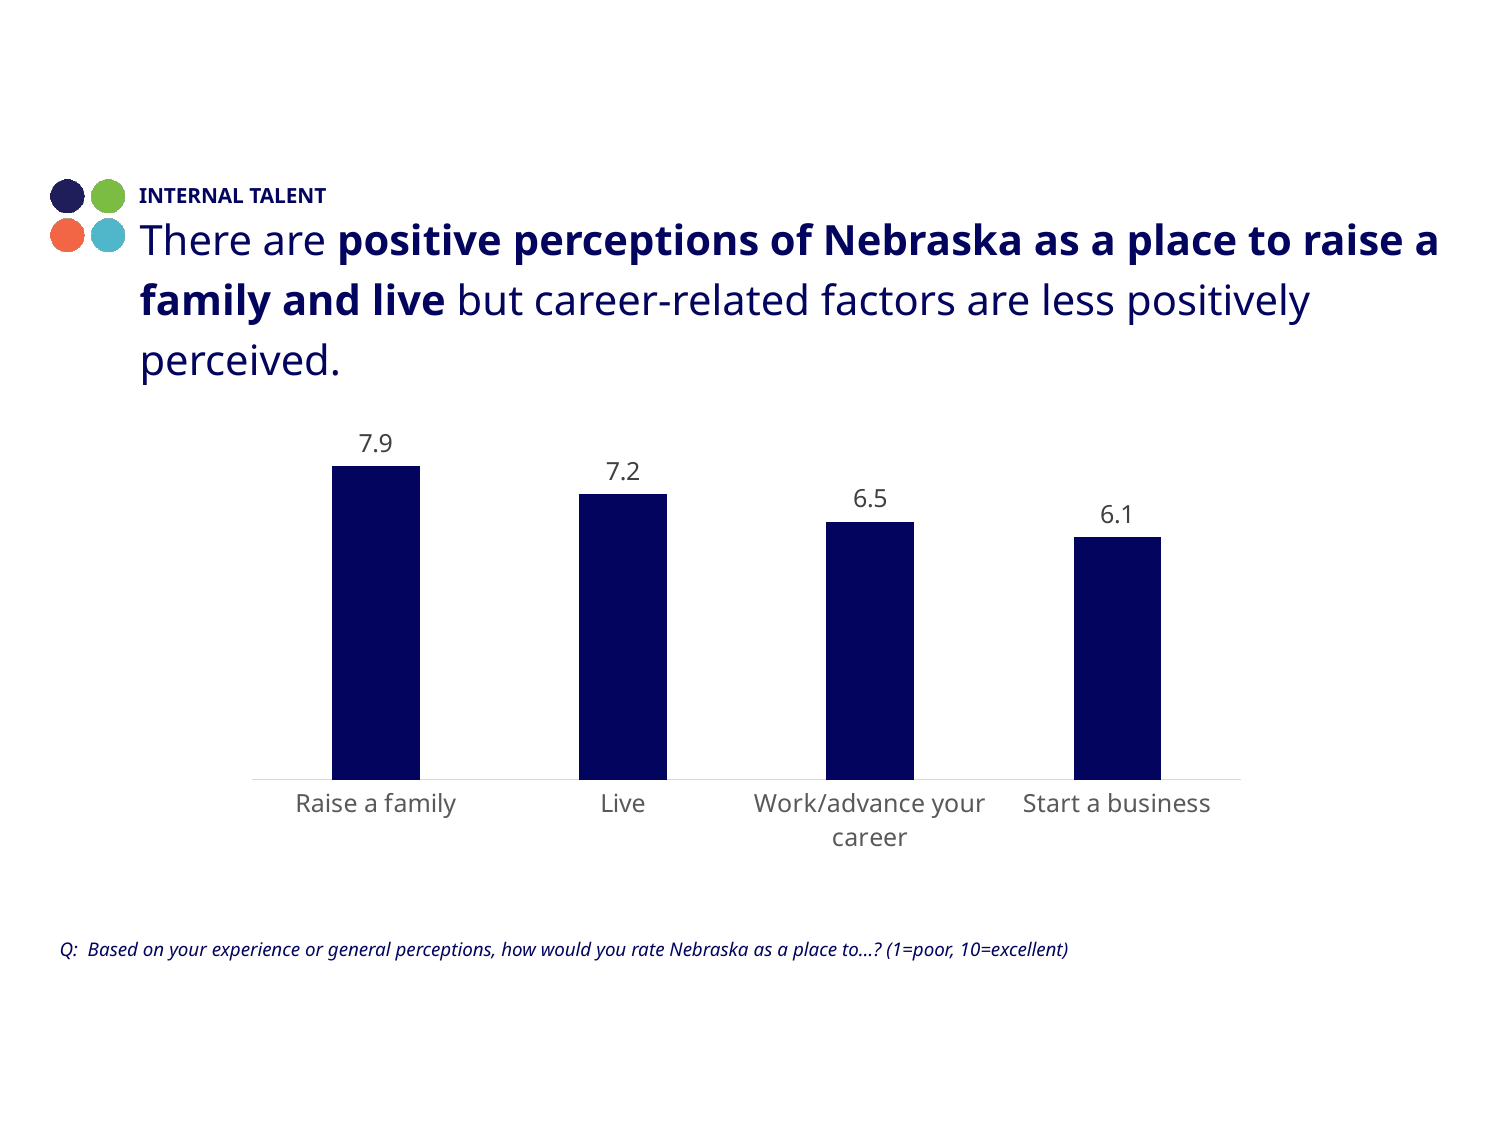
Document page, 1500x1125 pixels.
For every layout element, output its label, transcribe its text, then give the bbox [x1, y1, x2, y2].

text_box Q: Based on your experience or general perceptions, how would you rate Nebraska as a place to…? (1=poor, 10=excellent) [44, 930, 1360, 968]
title There are positive perceptions of Nebraska as a place to raise a family and live but career-related factors are less positively perceived. [124, 166, 1467, 330]
chart [231, 413, 1262, 864]
text_box INTERNAL TALENT [124, 175, 702, 216]
picture [50, 179, 125, 253]
